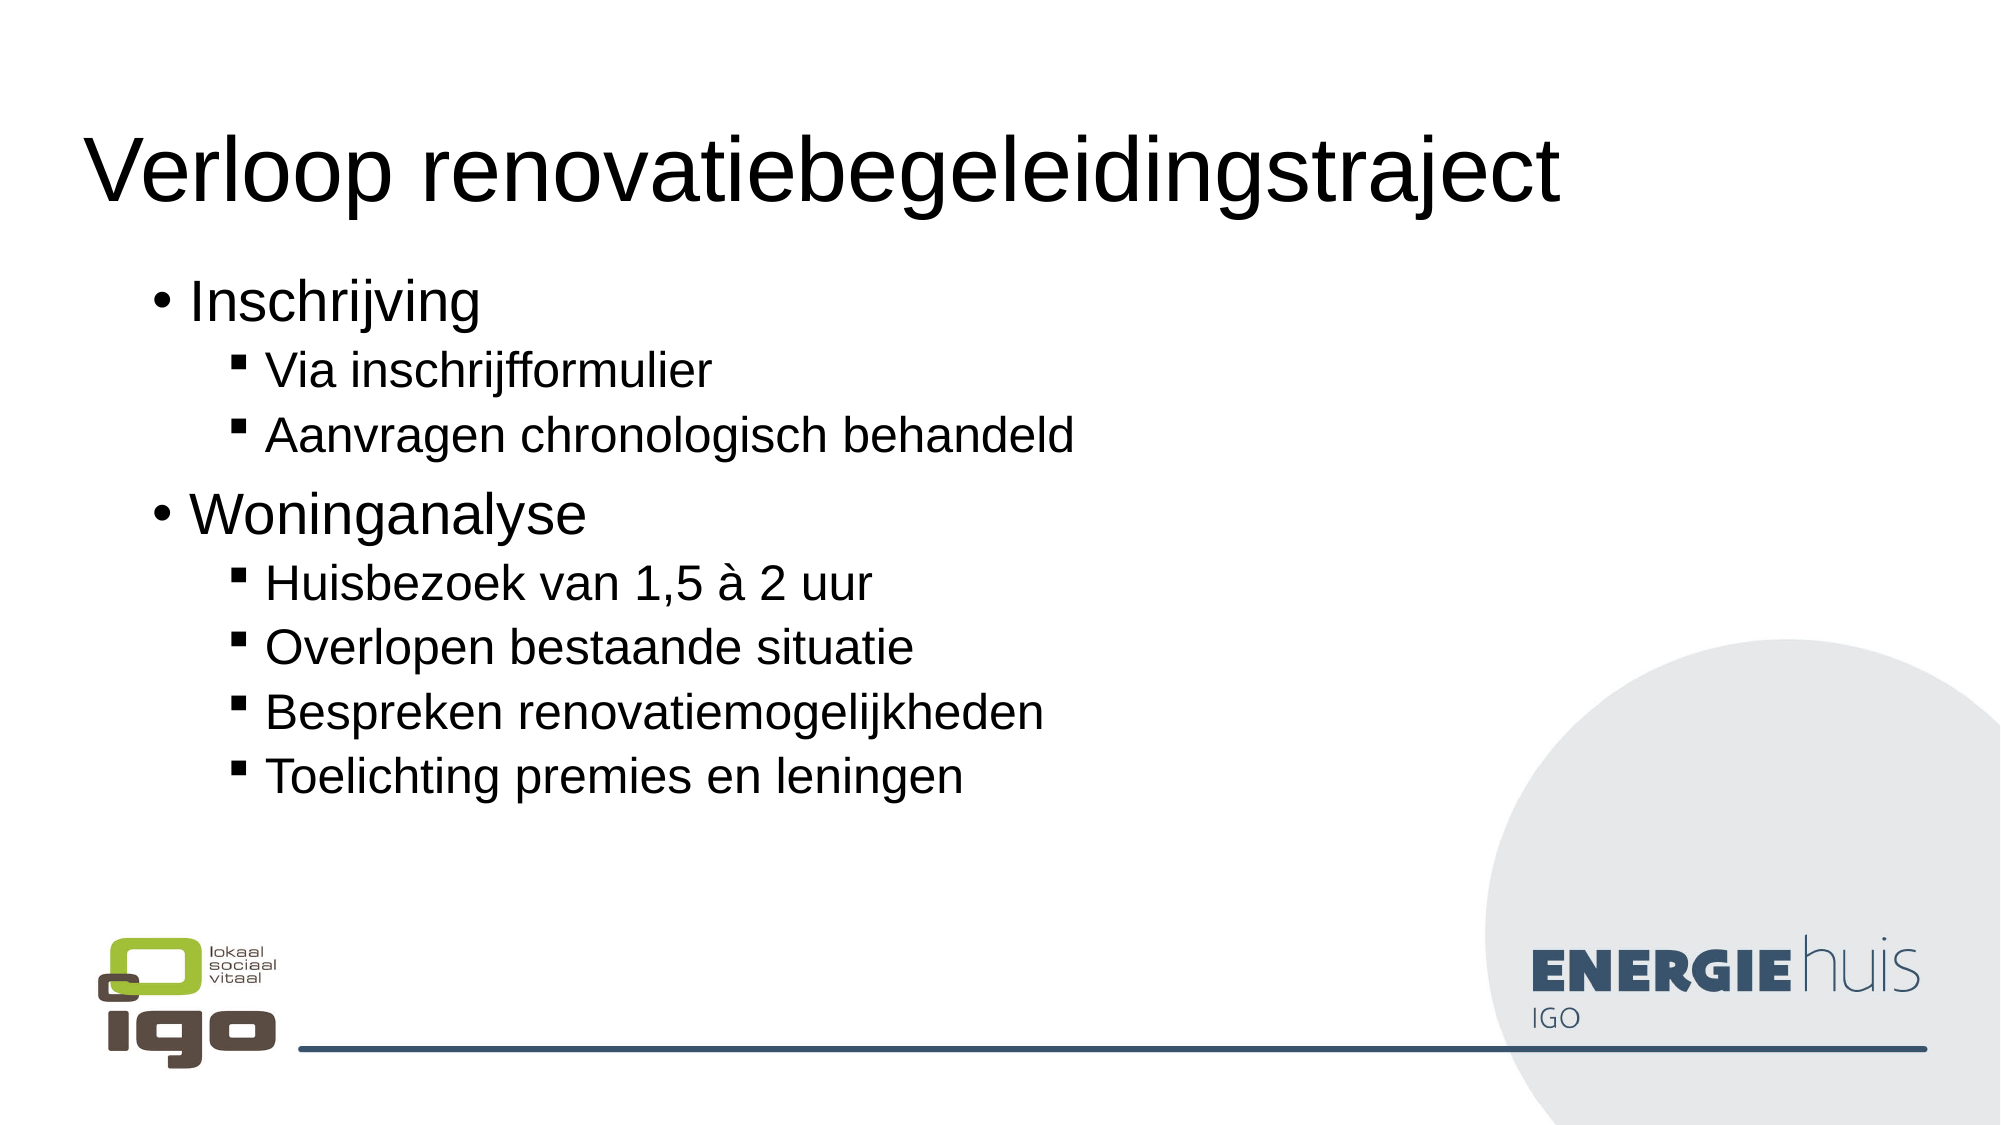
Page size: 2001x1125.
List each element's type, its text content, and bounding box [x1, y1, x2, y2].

list Inschrijving Via inschrijfformulier Aanvragen chronologisch behandeld Woninganalyse Huisbezoek van 1,5 à 2 uur Overlopen bestaande situatie Bespreken renovatiemogelijkheden Toelichting premies en leningen [137, 264, 1863, 978]
picture [0, 0, 2001, 1125]
title Verloop renovatiebegeleidingstraject [68, 63, 1932, 281]
